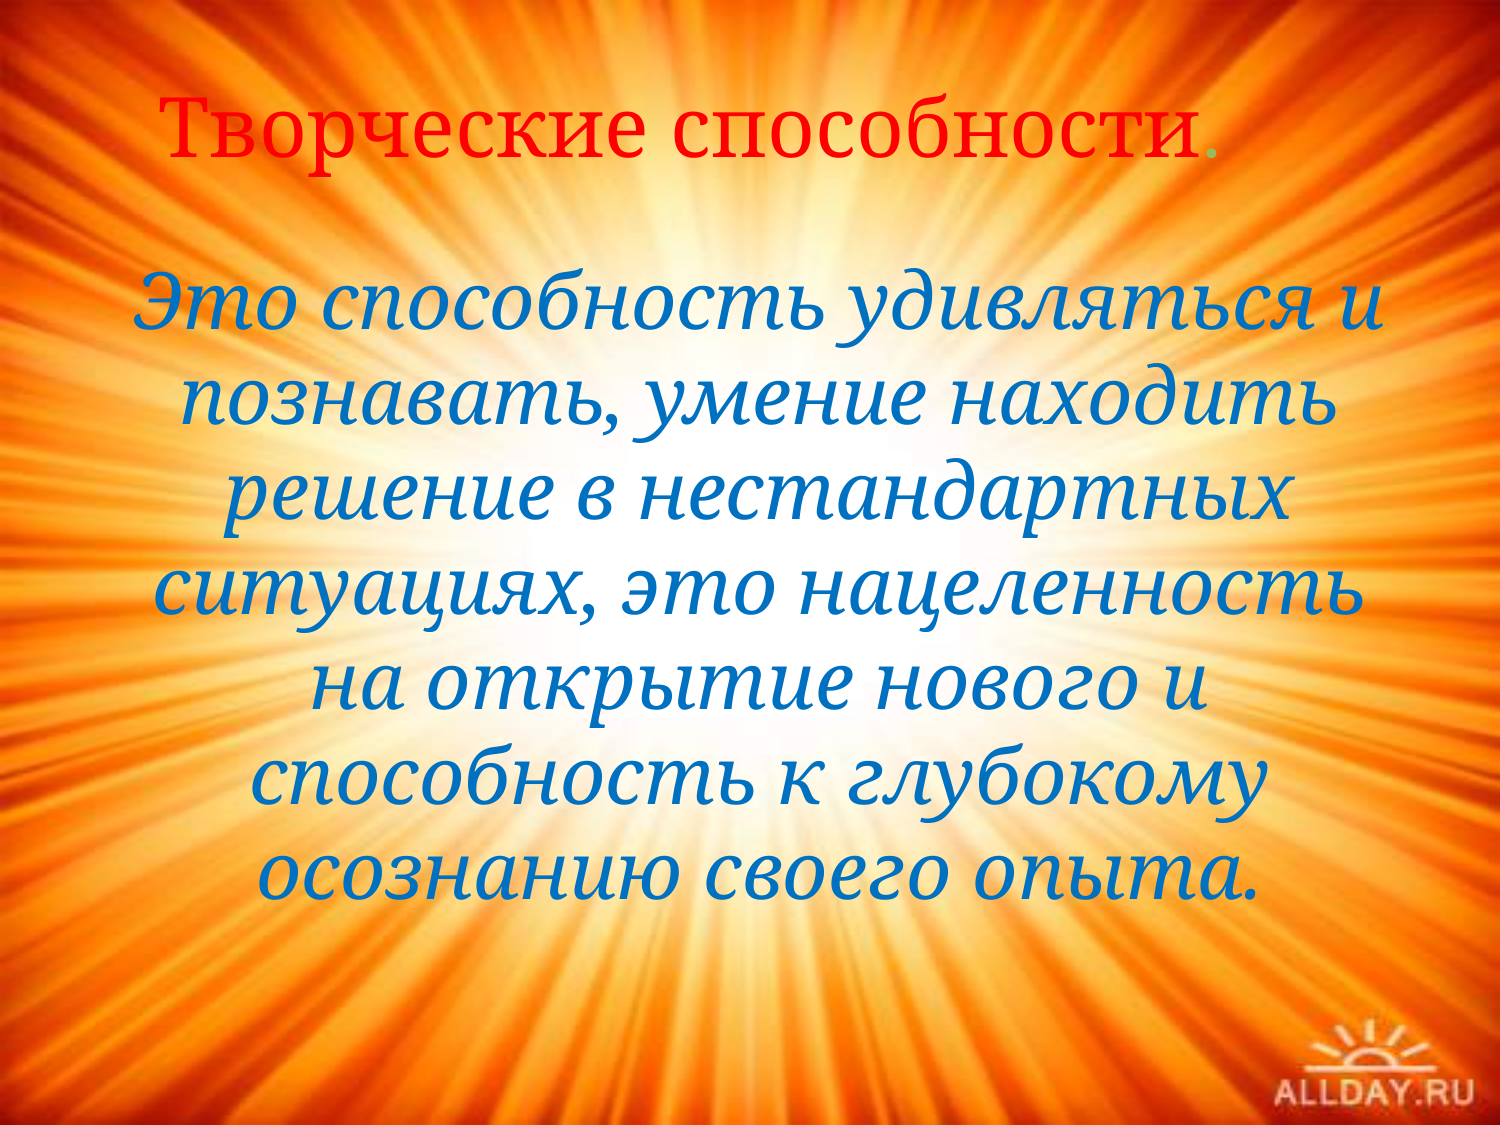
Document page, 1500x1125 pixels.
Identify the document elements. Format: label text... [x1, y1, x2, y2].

picture [0, 0, 1500, 1125]
title Творческие способности. [88, 30, 1314, 219]
list Это способность удивляться и познавать, умение находить решение в нестандартных ситуациях, это нацеленность на открытие нового и способность к глубокому осознанию своего опыта. [76, 243, 1425, 953]
